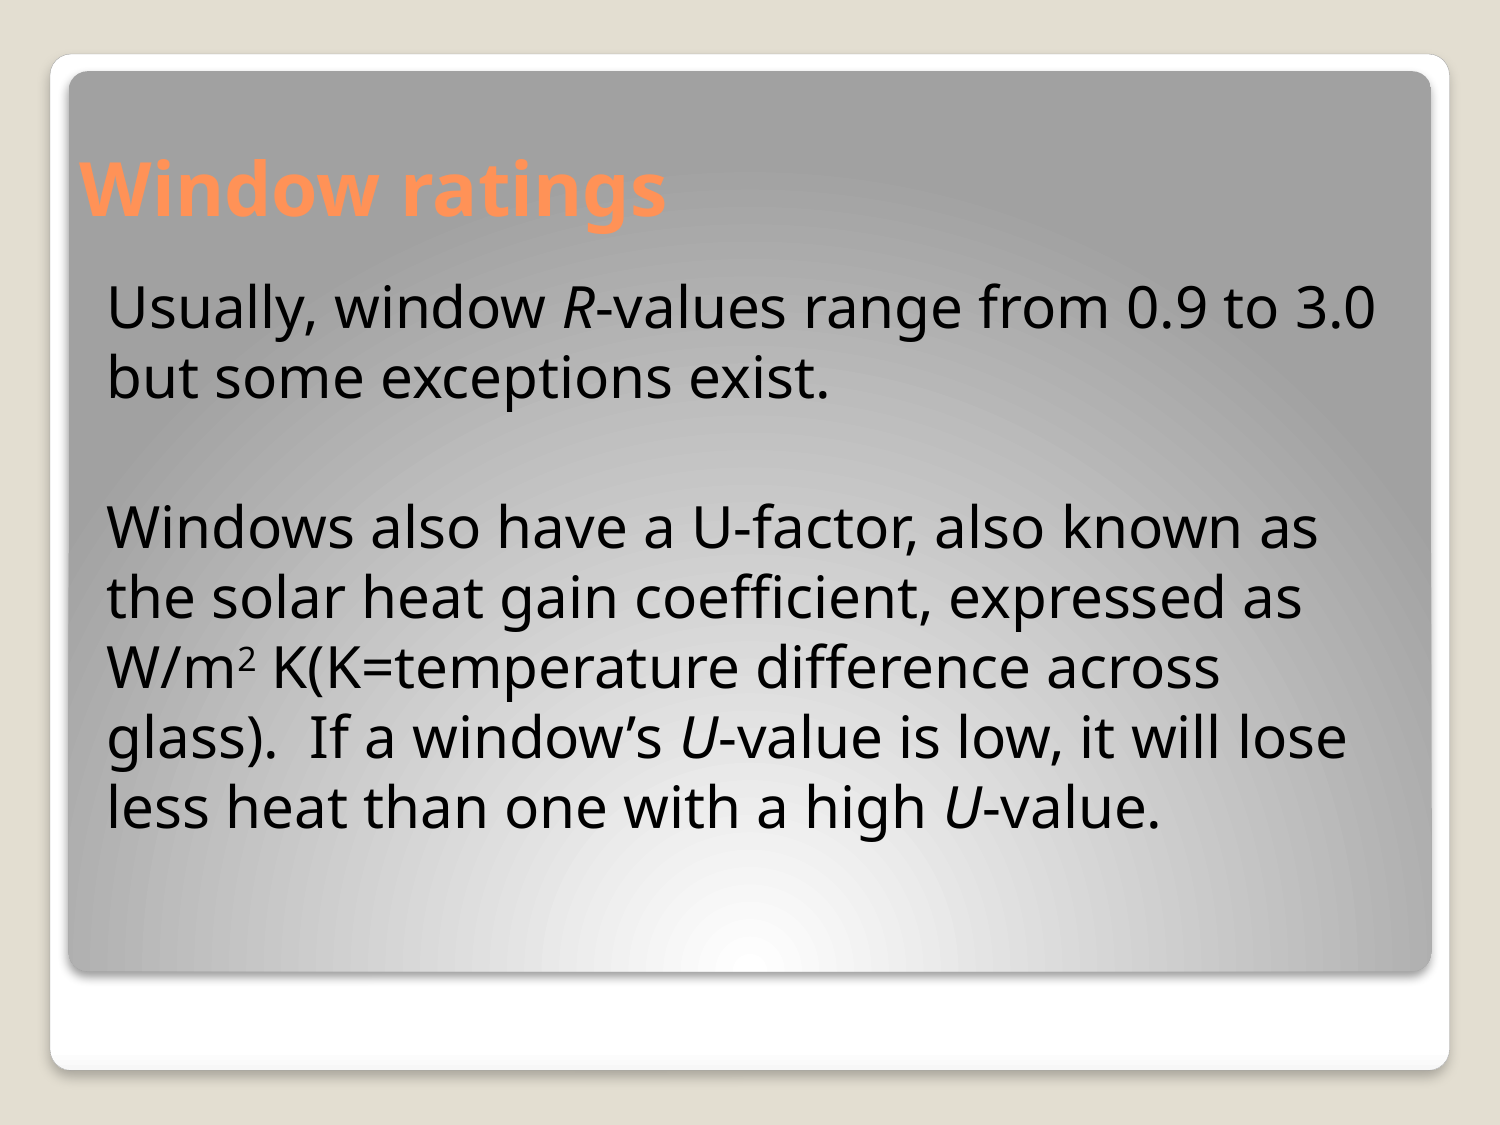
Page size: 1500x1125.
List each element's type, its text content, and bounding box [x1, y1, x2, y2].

title Window ratings [64, 101, 1424, 240]
list Usually, window R-values range from 0.9 to 3.0 but some exceptions exist. Windows also have a U-factor, also known as the solar heat gain coefficient, expressed as W/m2 K(K=temperature difference across glass). If a window’s U-value is low, it will lose less heat than one with a high U-value. [76, 255, 1420, 943]
